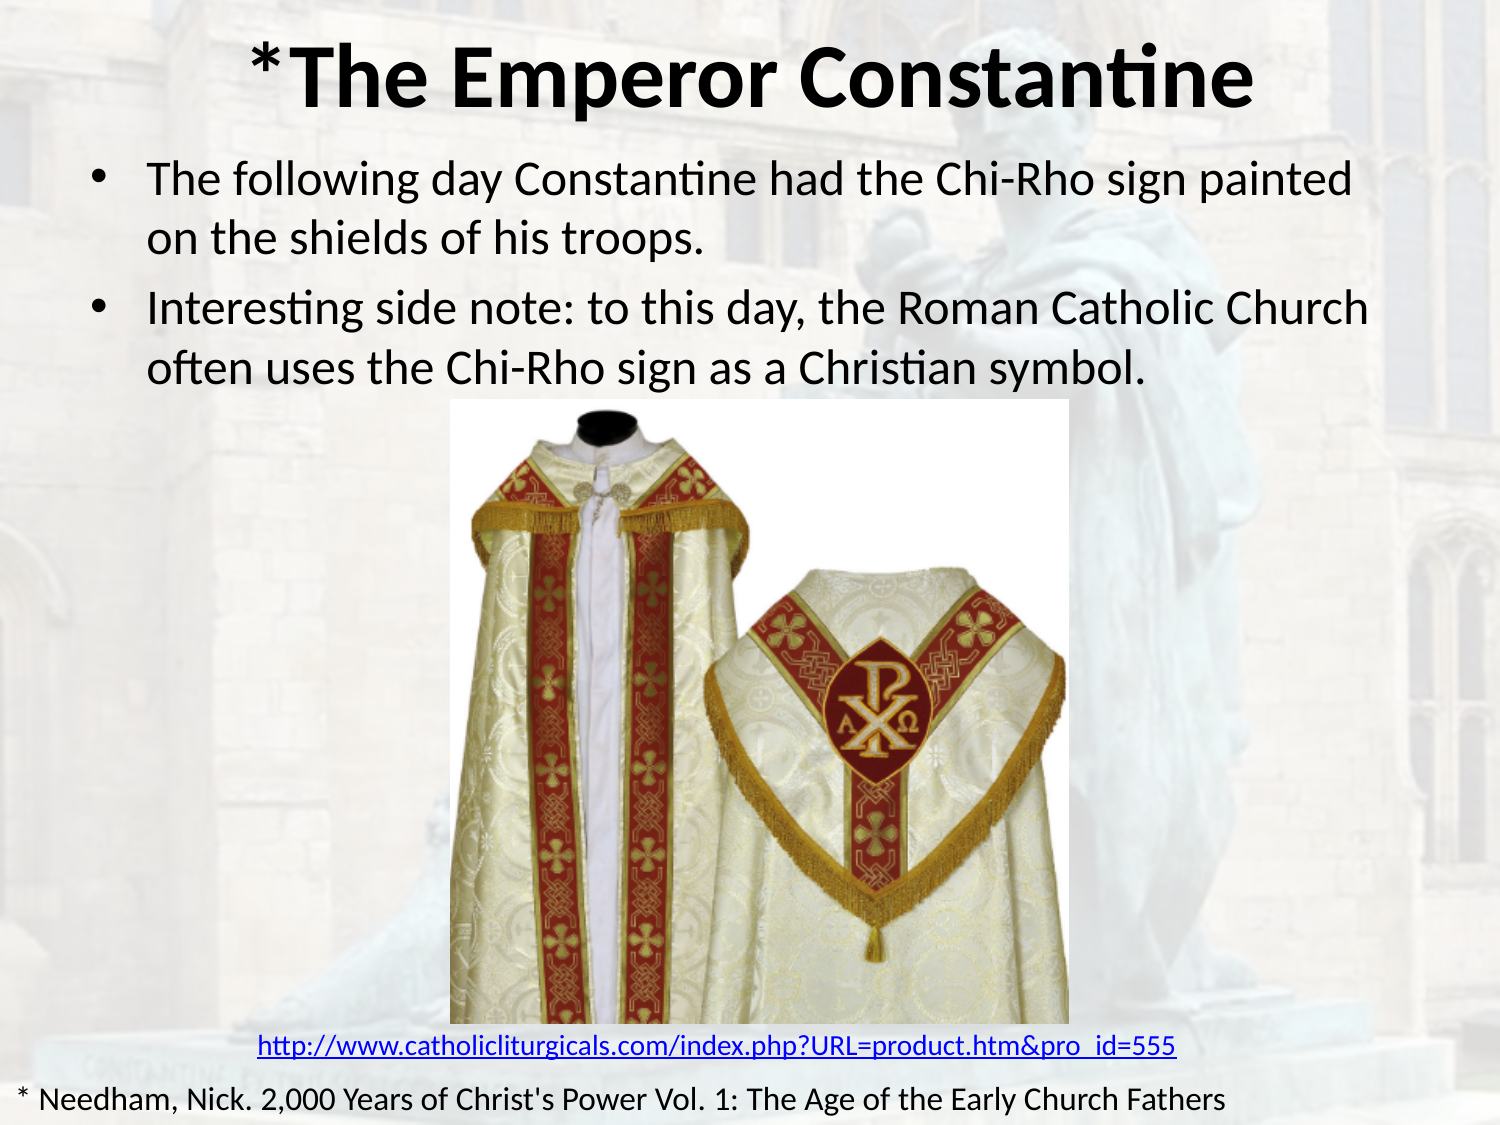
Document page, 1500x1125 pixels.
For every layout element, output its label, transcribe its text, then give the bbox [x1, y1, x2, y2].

text_box http://www.catholicliturgicals.com/index.php?URL=product.htm&pro_id=555 [242, 1018, 1192, 1069]
picture [449, 399, 1069, 1024]
list The following day Constantine had the Chi-Rho sign painted on the shields of his troops. Interesting side note: to this day, the Roman Catholic Church often uses the Chi-Rho sign as a Christian symbol. [75, 137, 1425, 1069]
text_box * Needham, Nick. 2,000 Years of Christ's Power Vol. 1: The Age of the Early Church Fathers [0, 1069, 1500, 1125]
title *The Emperor Constantine [0, 4, 1500, 138]
